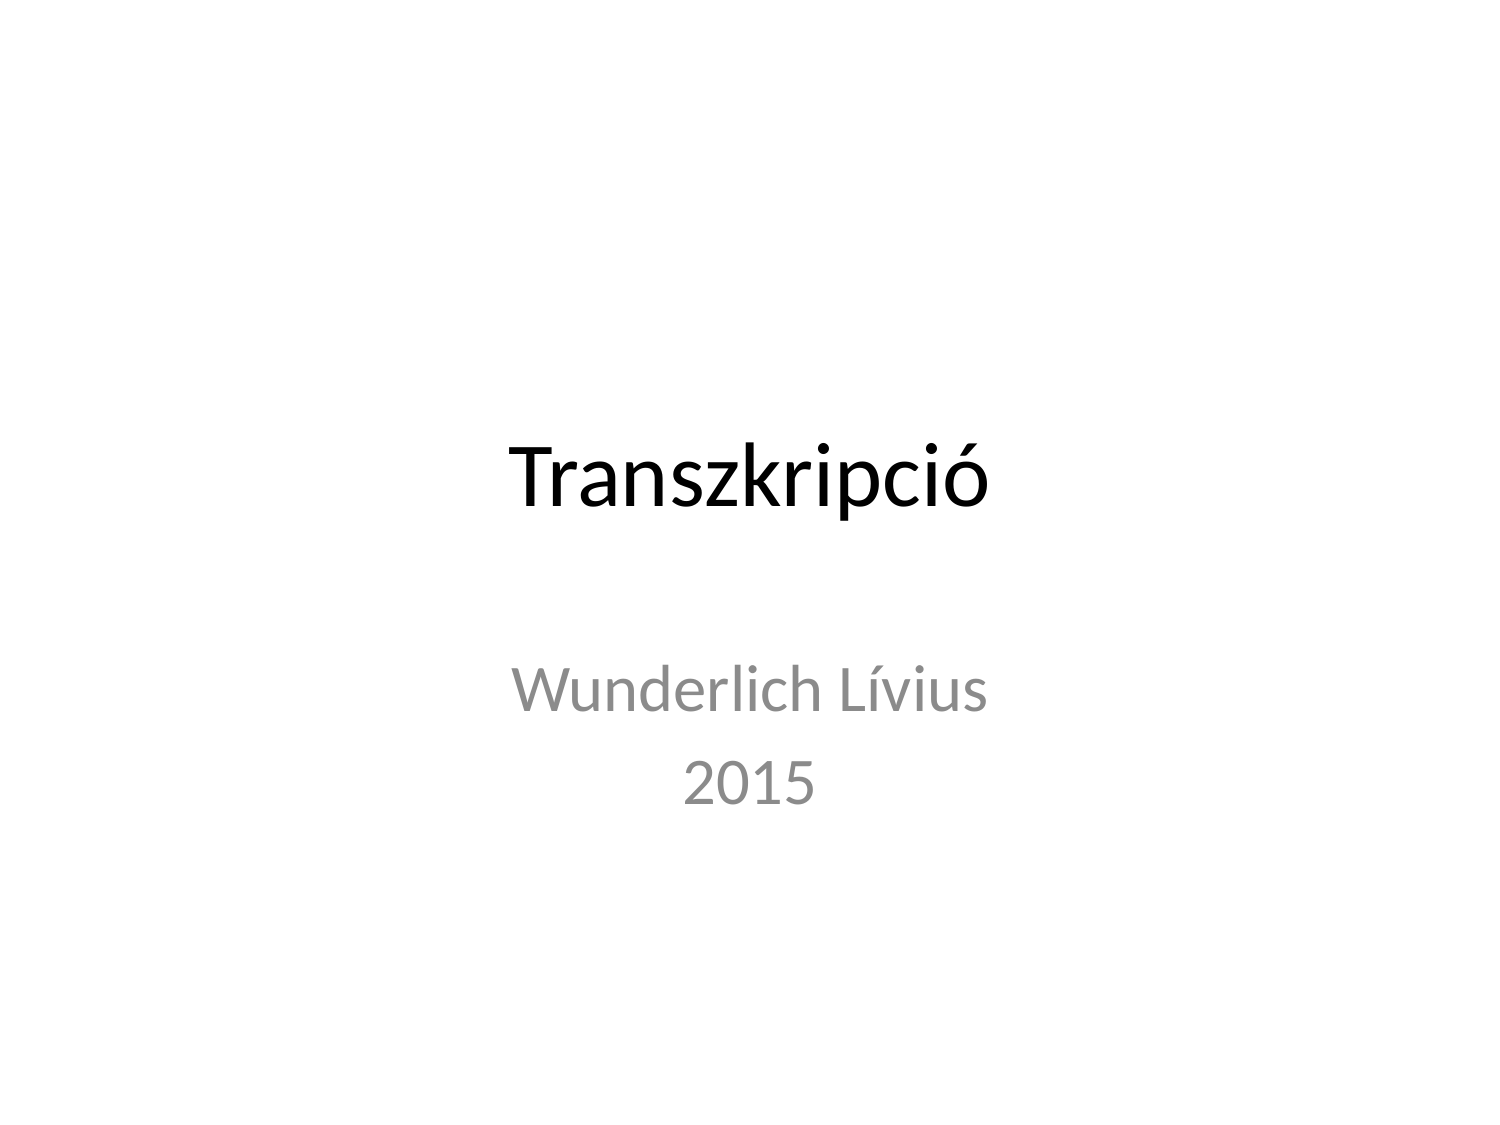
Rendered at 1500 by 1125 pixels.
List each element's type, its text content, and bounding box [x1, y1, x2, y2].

subtitle Wunderlich Lívius 2015 [225, 637, 1275, 925]
title Transzkripció [112, 349, 1388, 591]
